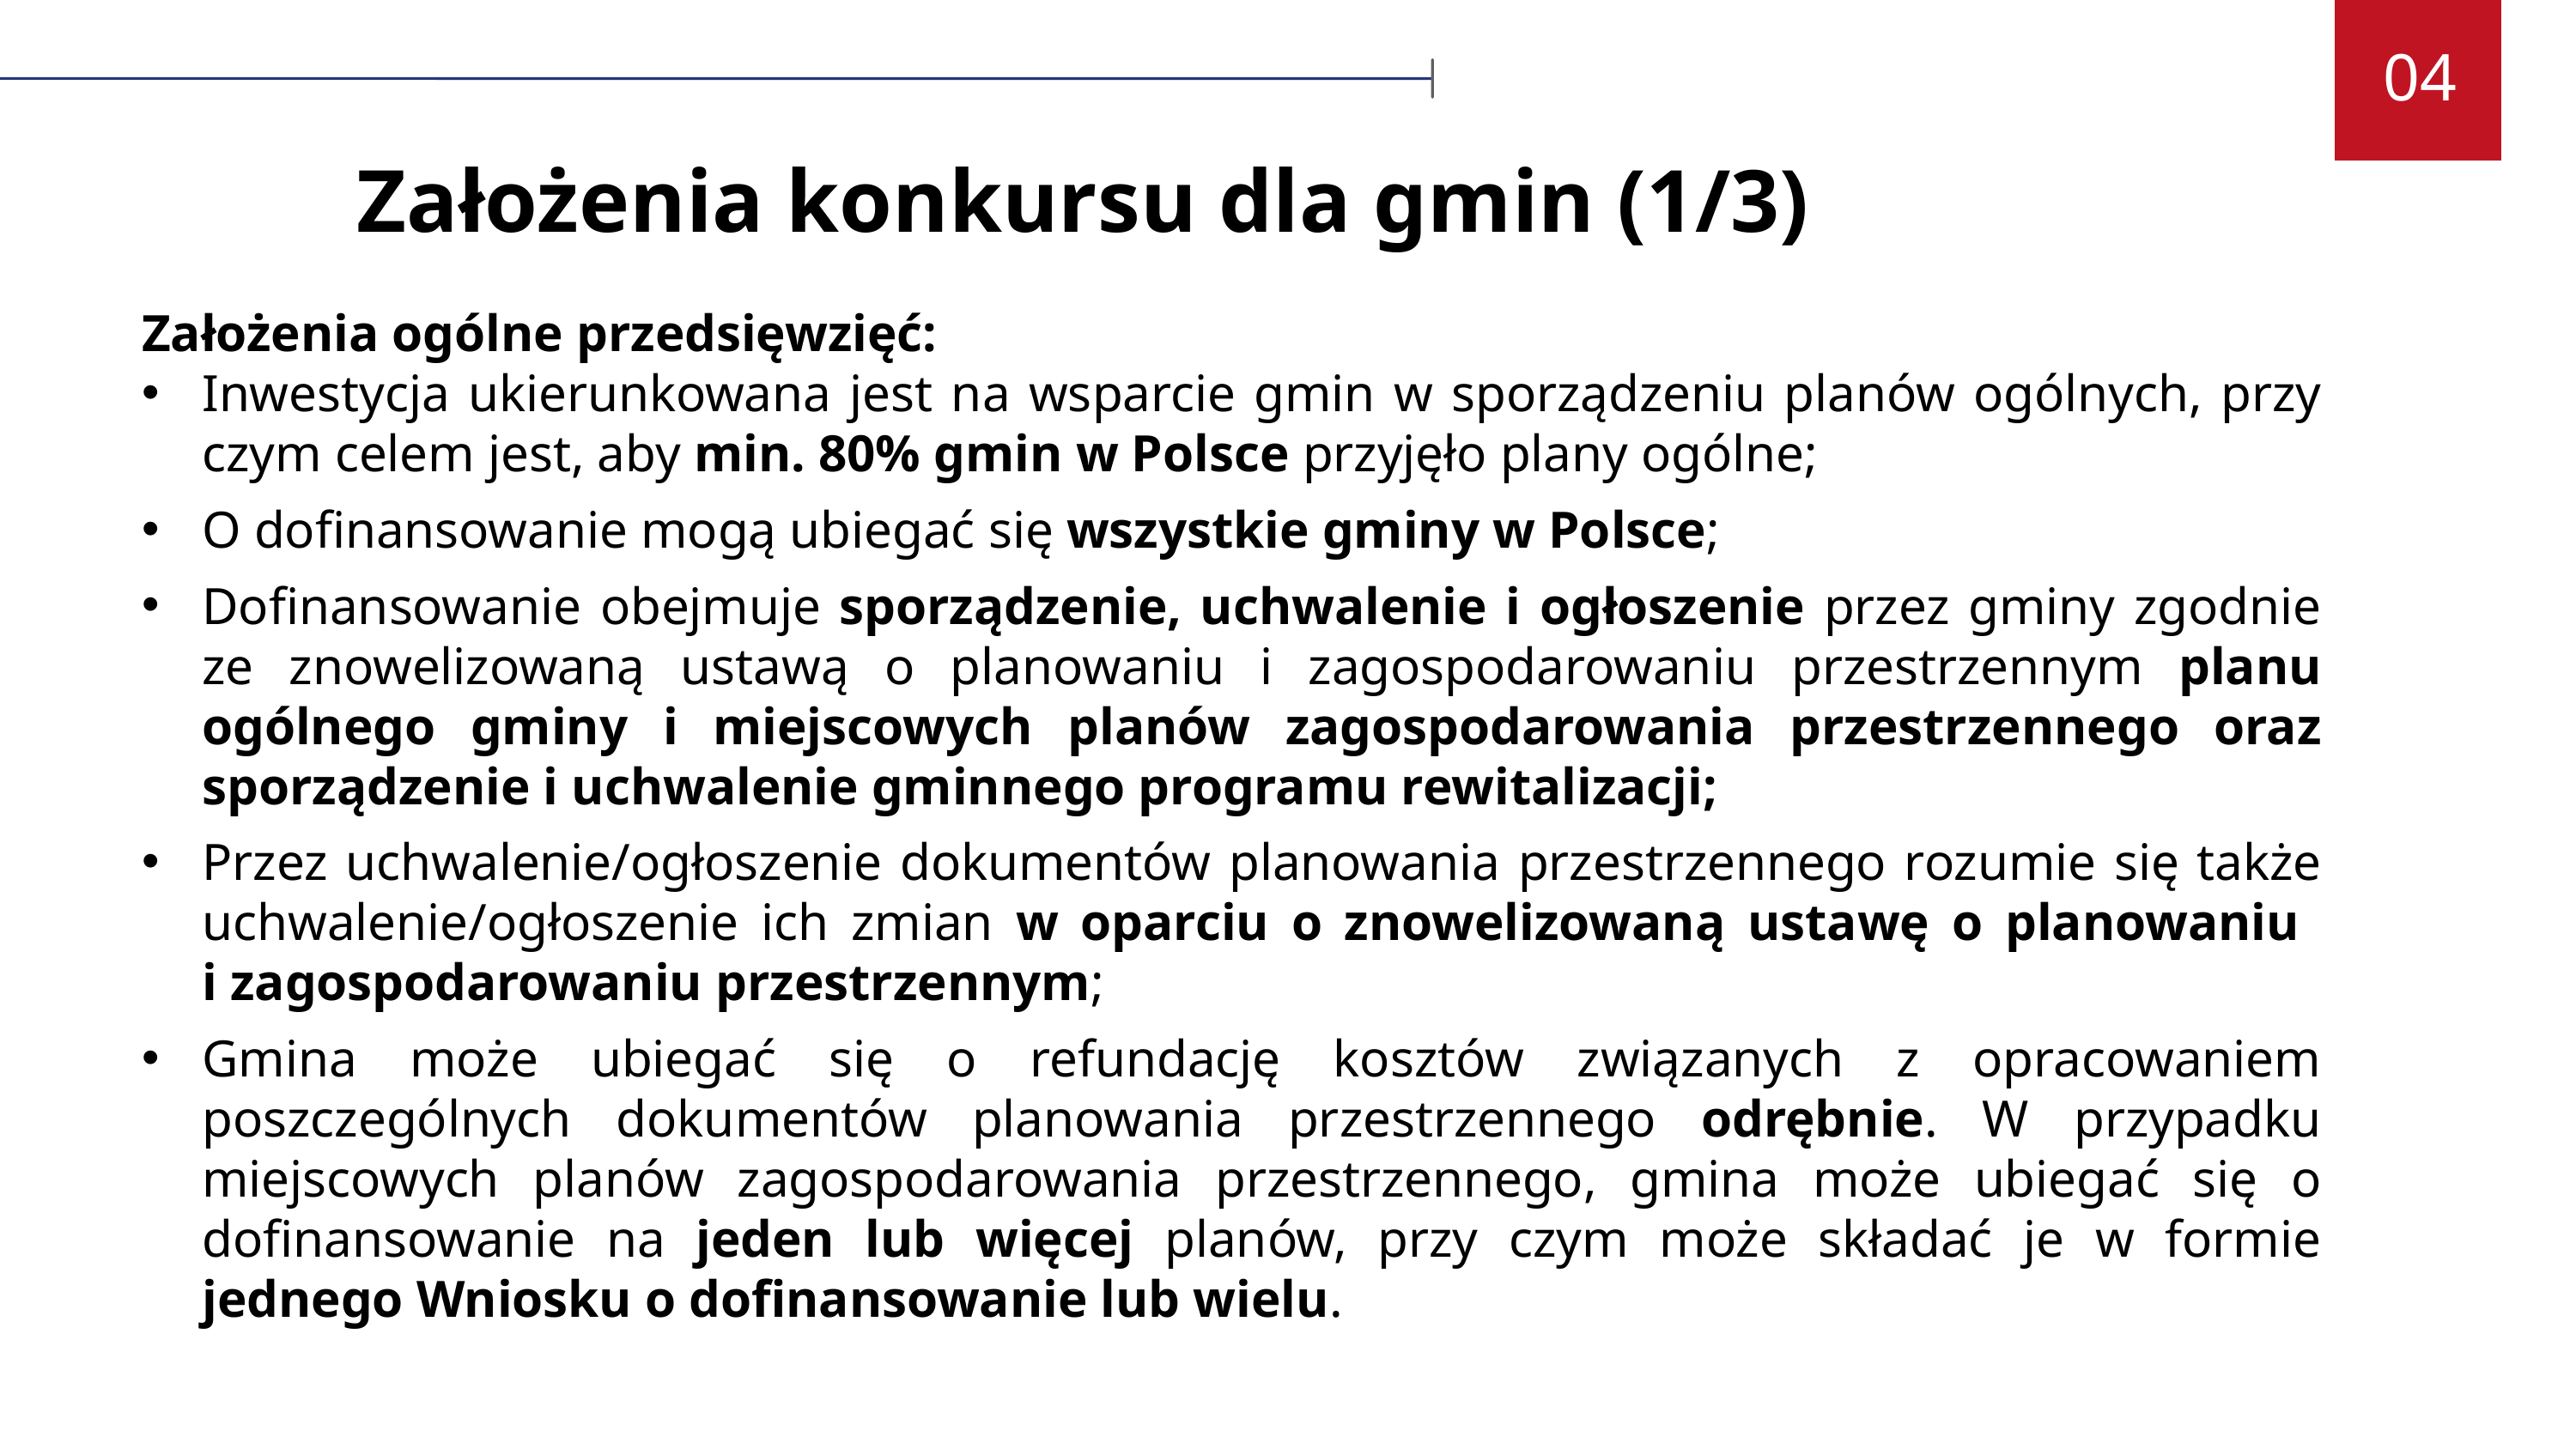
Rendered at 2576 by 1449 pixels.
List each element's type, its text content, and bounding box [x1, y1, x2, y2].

title Założenia konkursu dla gmin (1/3) [129, 84, 2062, 256]
list Założenia ogólne przedsięwzięć: Inwestycja ukierunkowana jest na wsparcie gmin w sporządzeniu planów ogólnych, przy czym celem jest, aby min. 80% gmin w Polsce przyjęło plany ogólne; O dofinansowanie mogą ubiegać się wszystkie gminy w Polsce; Dofinansowanie obejmuje sporządzenie, uchwalenie i ogłoszenie przez gminy zgodnie ze znowelizowaną ustawą o planowaniu i zagospodarowaniu przestrzennym planu ogólnego gminy i miejscowych planów zagospodarowania przestrzennego oraz sporządzenie i uchwalenie gminnego programu rewitalizacji; Przez uchwalenie/ogłoszenie dokumentów planowania przestrzennego rozumie się także uchwalenie/ogłoszenie ich zmian w oparciu o znowelizowaną ustawę o planowaniu i zagospodarowaniu przestrzennym; Gmina może ubiegać się o refundację kosztów związanych z opracowaniem poszczególnych dokumentów planowania przestrzennego odrębnie. W przypadku miejscowych planów zagospodarowania przestrzennego, gmina może ubiegać się o dofinansowanie na jeden lub więcej planów, przy czym może składać je w formie jednego Wniosku o dofinansowanie lub wielu. [129, 294, 2335, 1345]
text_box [2334, 0, 2502, 161]
